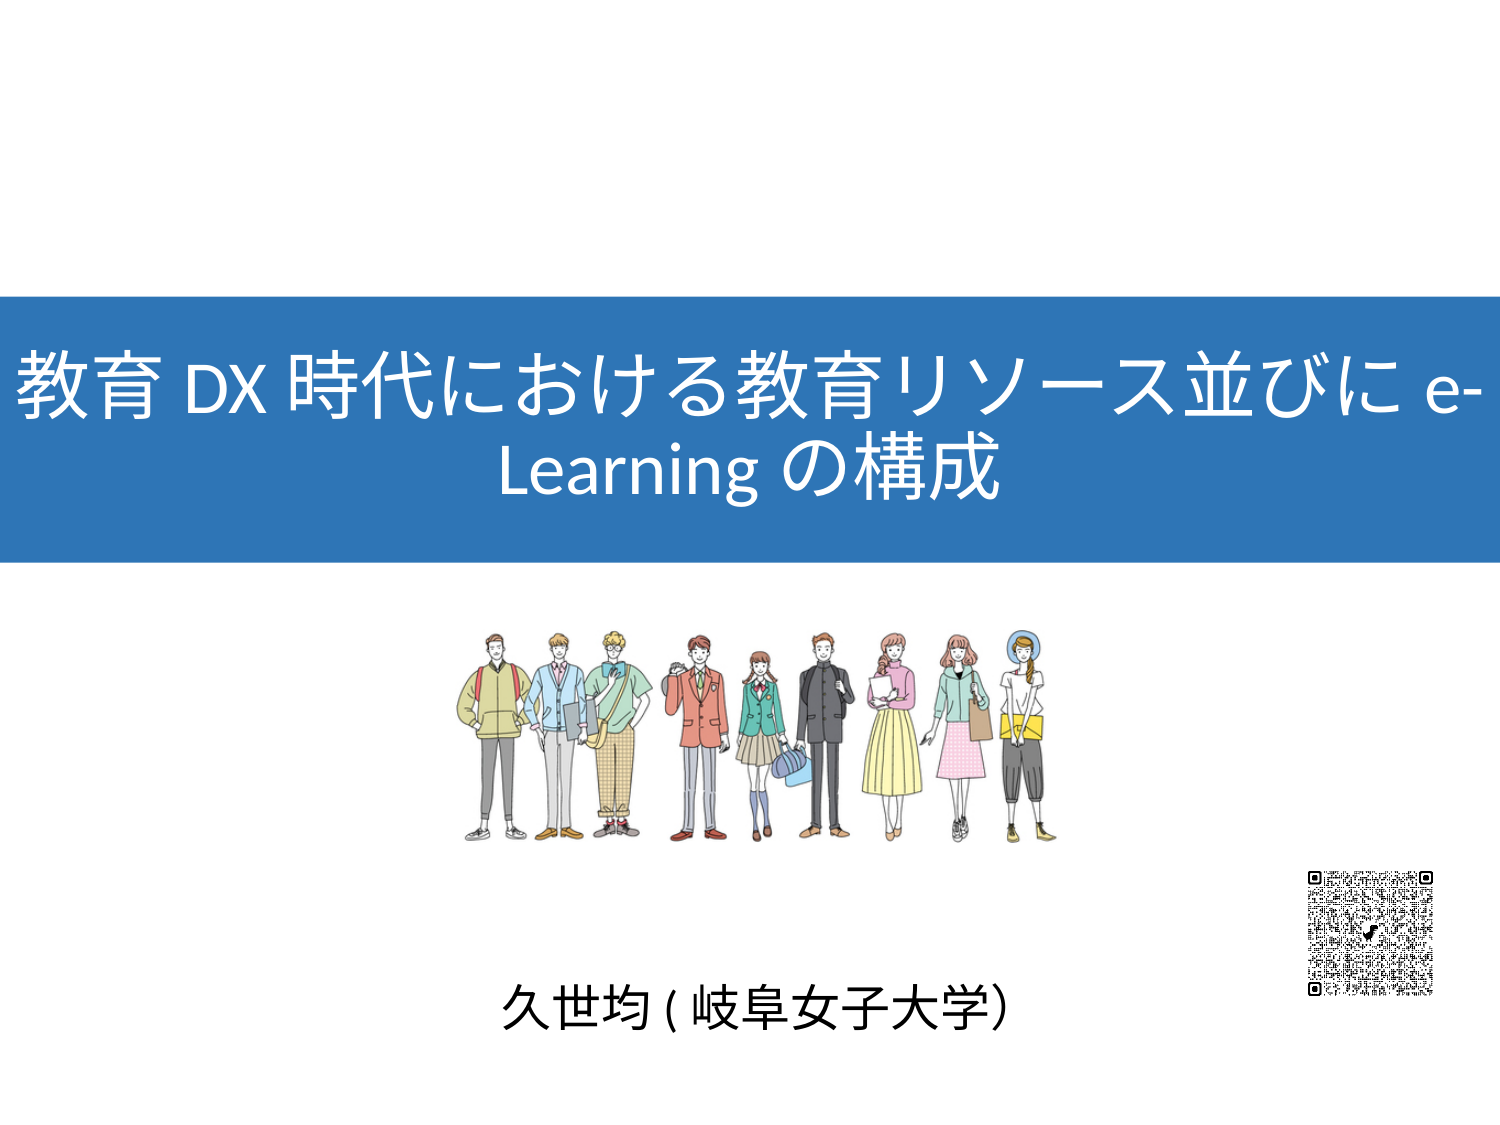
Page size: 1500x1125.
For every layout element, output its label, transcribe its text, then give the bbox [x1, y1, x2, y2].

picture [455, 629, 1060, 843]
picture [1300, 863, 1440, 1003]
title 教育DX時代における教育リソース並びにe-Learningの構成 [0, 296, 1500, 563]
subtitle 久世均(岐阜女子大学） [208, 976, 1334, 1059]
